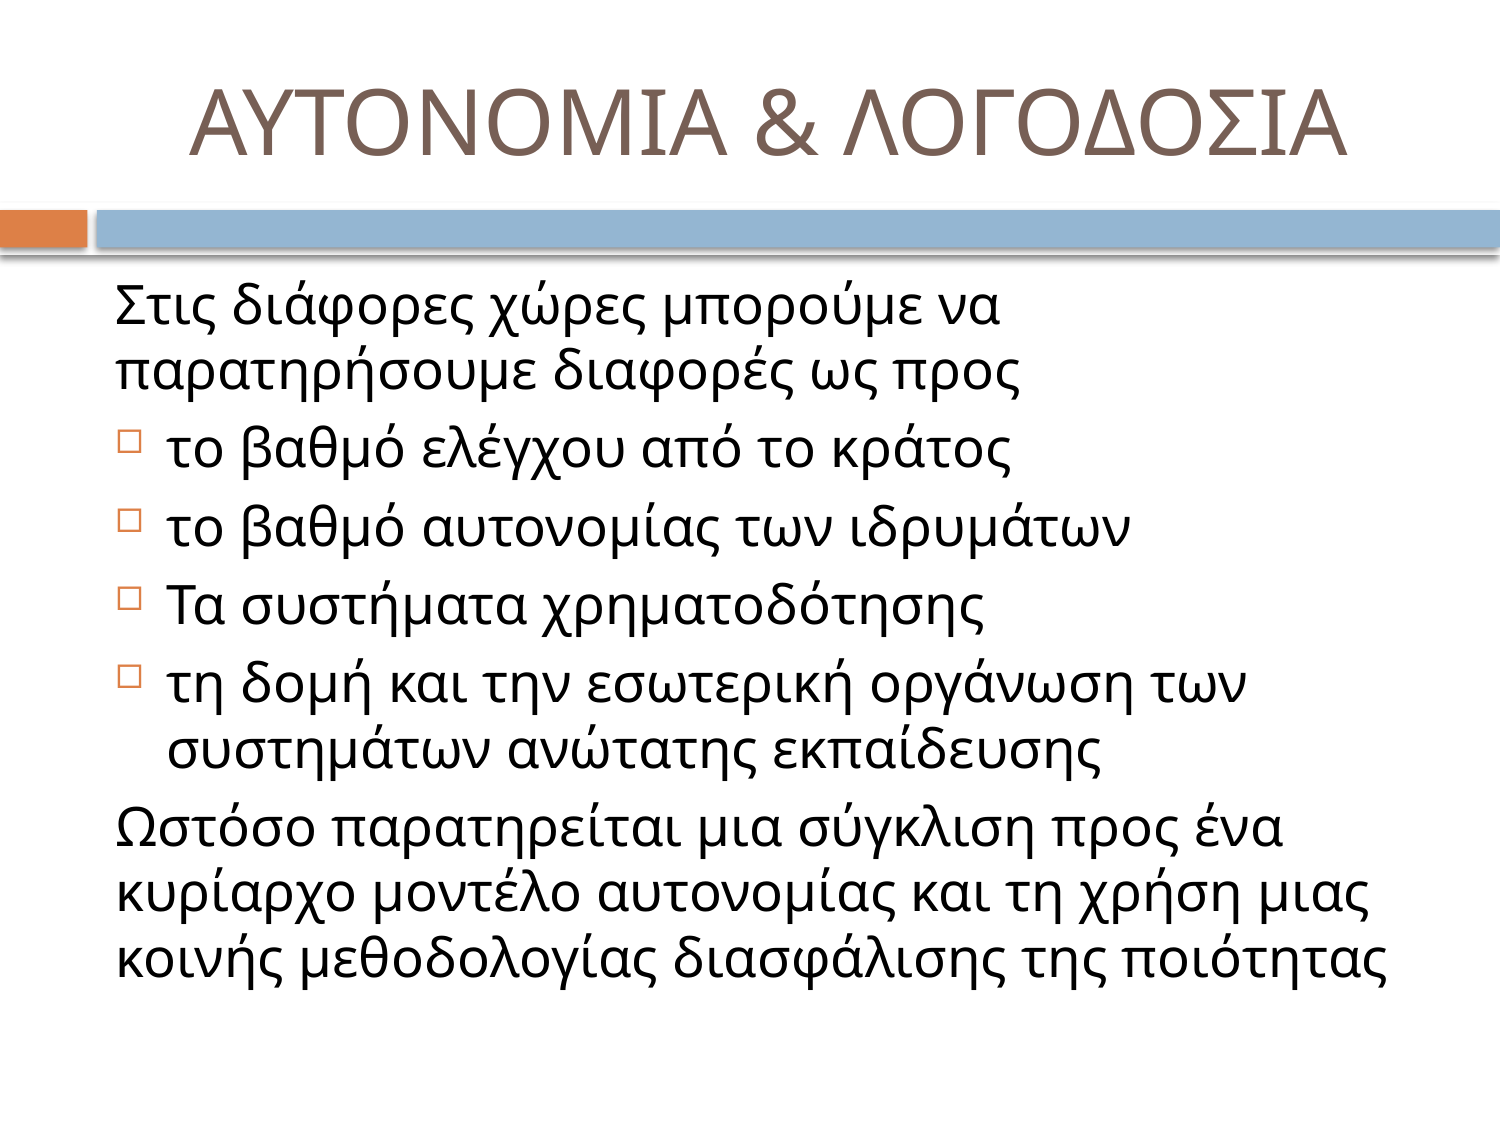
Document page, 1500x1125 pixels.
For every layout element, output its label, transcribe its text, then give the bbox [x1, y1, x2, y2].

list Στις διάφορες χώρες μπορούμε να παρατηρήσουμε διαφορές ως προς το βαθμό ελέγχου από το κράτος το βαθμό αυτονομίας των ιδρυμάτων Τα συστήματα χρηματοδότησης τη δομή και την εσωτερική οργάνωση των συστημάτων ανώτατης εκπαίδευσης Ωστόσο παρατηρείται μια σύγκλιση προς ένα κυρίαρχο μοντέλο αυτονομίας και τη χρήση μιας κοινής μεθοδολογίας διασφάλισης της ποιότητας [100, 262, 1438, 1000]
title ΑΥΤΟΝΟΜΙΑ & ΛΟΓΟΔΟΣΙΑ [100, 37, 1438, 200]
